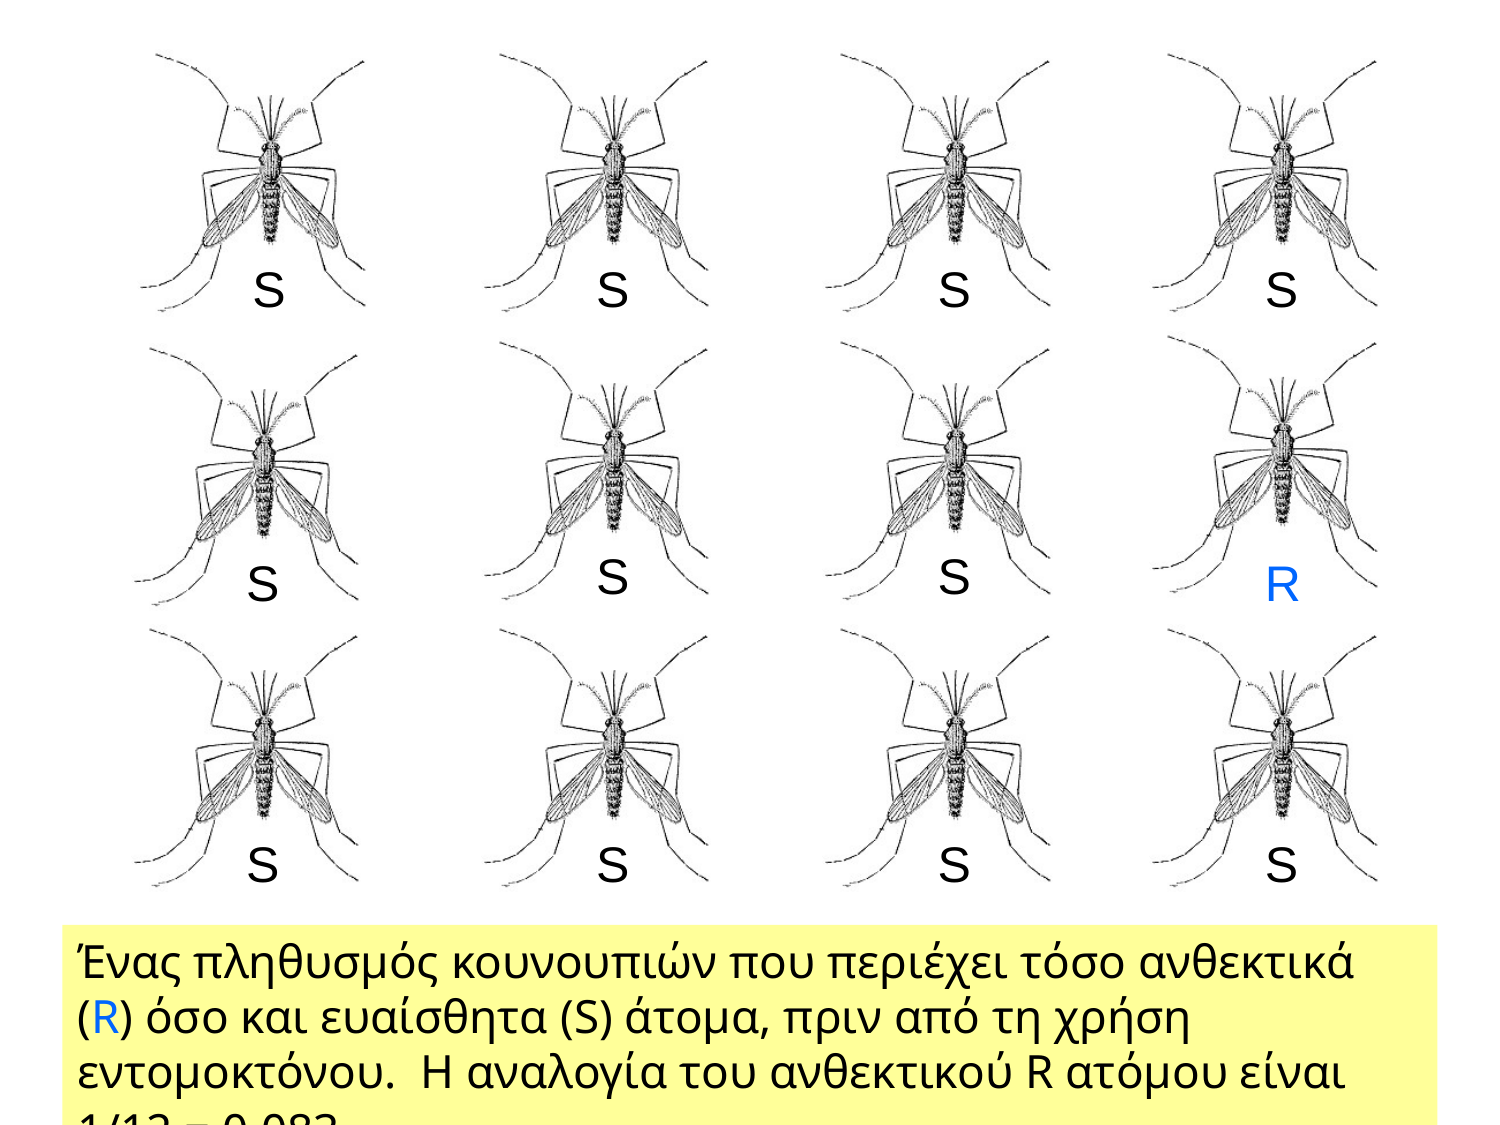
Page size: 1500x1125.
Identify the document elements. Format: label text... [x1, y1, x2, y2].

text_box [822, 49, 1054, 326]
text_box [822, 337, 1054, 613]
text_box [481, 337, 712, 613]
text_box Ένας πληθυσμός κουνουπιών που περιέχει τόσο ανθεκτικά (R) όσο και ευαίσθητα (S) άτομα, πριν από τη χρήση εντομοκτόνου. Η αναλογία του ανθεκτικού R ατόμου είναι 1/12 = 0.083. [62, 924, 1438, 1125]
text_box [1149, 331, 1381, 619]
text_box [1149, 49, 1381, 326]
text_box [131, 343, 362, 619]
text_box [137, 49, 369, 326]
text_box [481, 624, 712, 900]
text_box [822, 624, 1054, 900]
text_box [481, 49, 712, 326]
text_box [1149, 624, 1381, 900]
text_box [131, 624, 362, 900]
